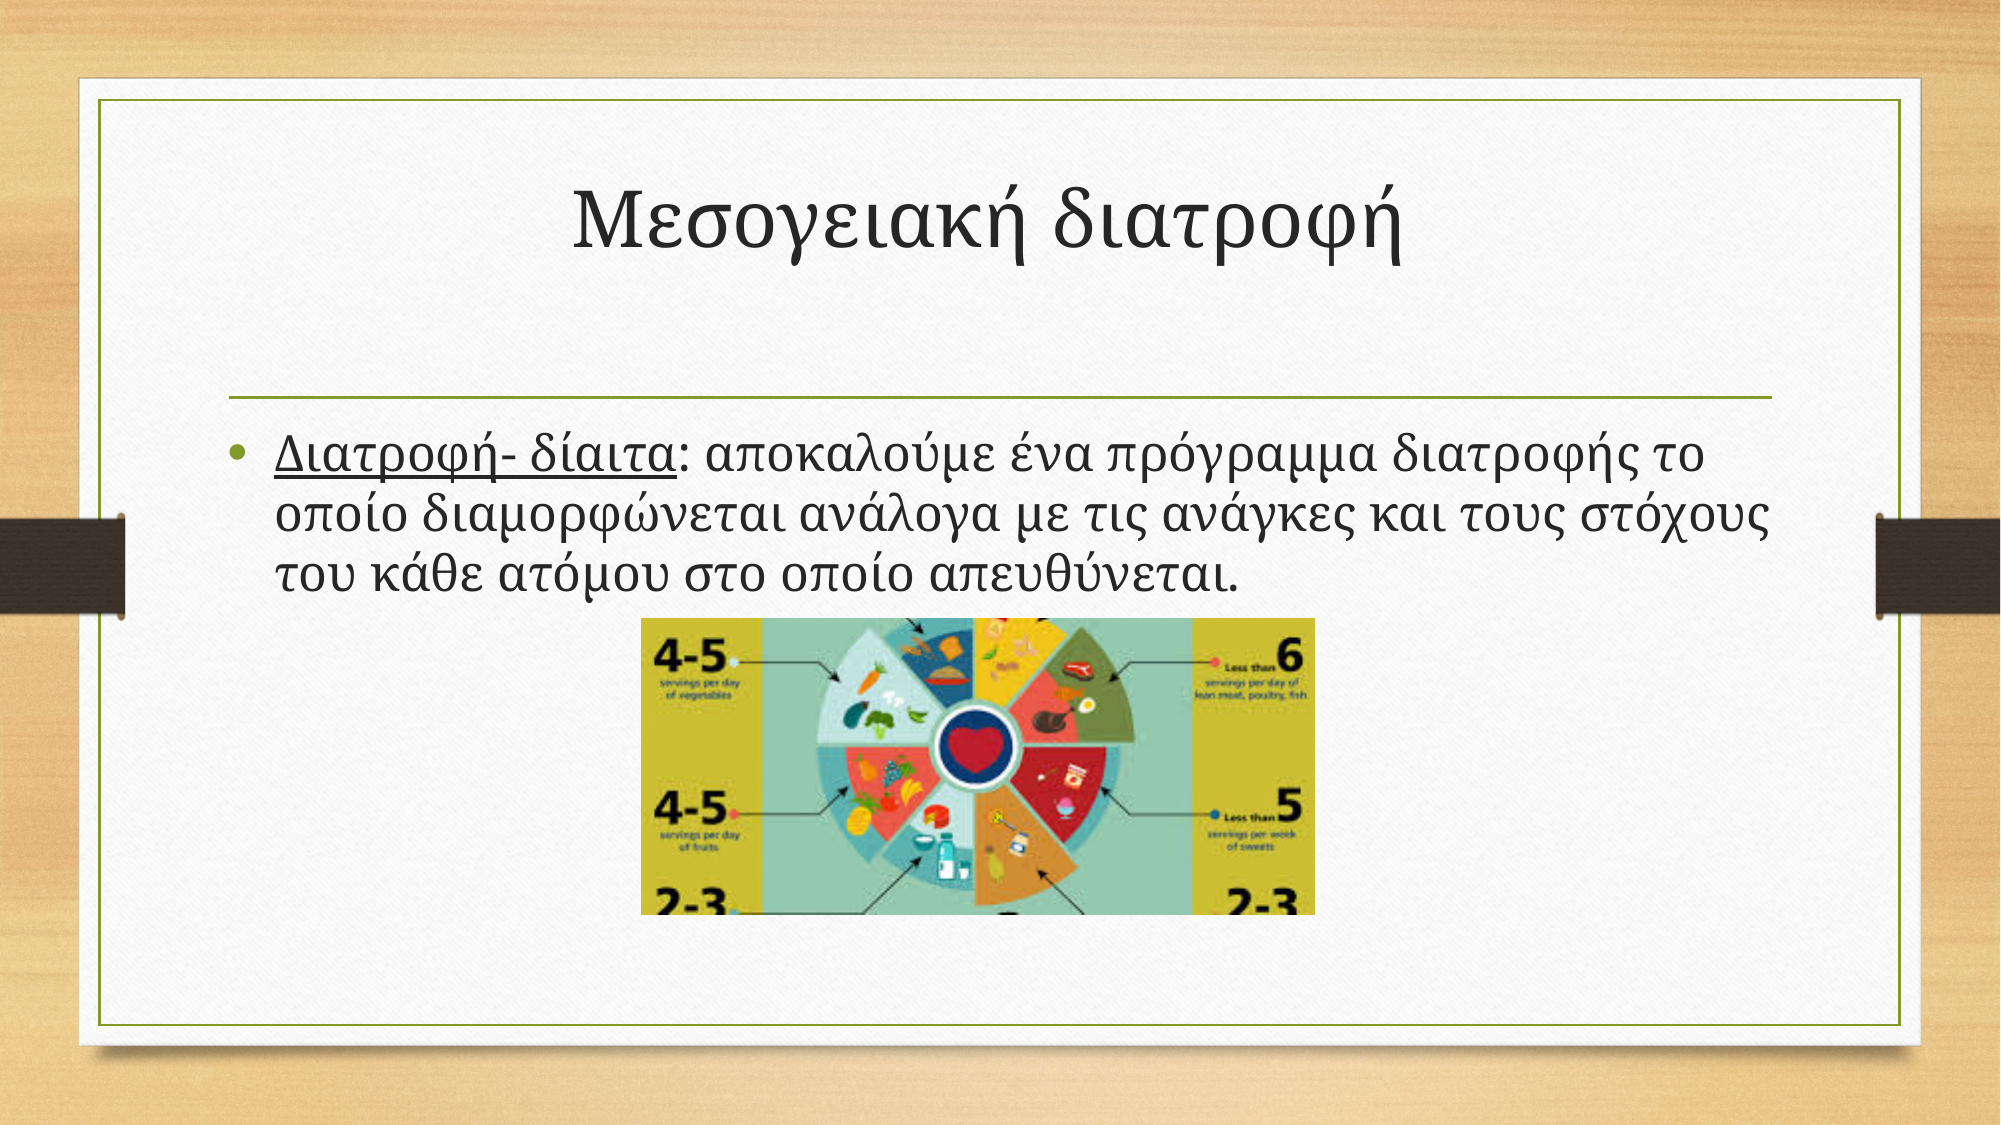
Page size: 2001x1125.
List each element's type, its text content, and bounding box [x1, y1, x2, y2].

list Διατροφή- δίαιτα: αποκαλούμε ένα πρόγραμμα διατροφής το οποίο διαμορφώνεται ανάλογα με τις ανάγκες και τους στόχους του κάθε ατόμου στο οποίο απευθύνεται. [212, 414, 1788, 964]
title Μεσογειακή διατροφή [212, 161, 1788, 272]
picture [0, 0, 2001, 1125]
